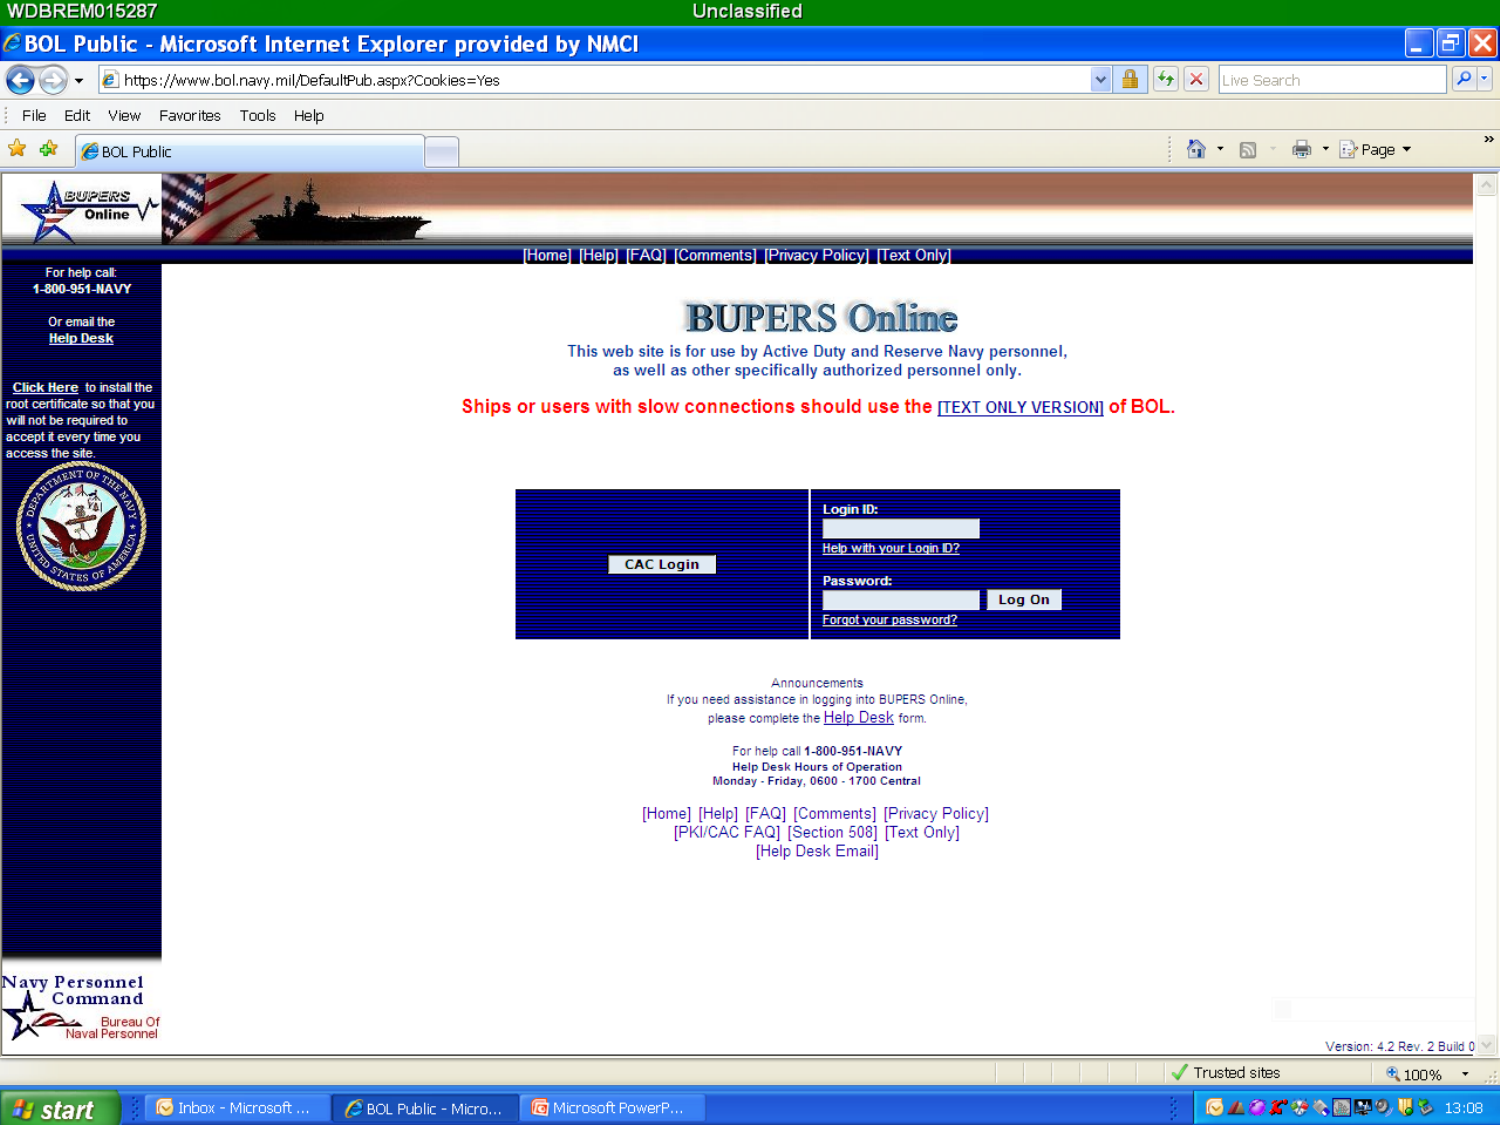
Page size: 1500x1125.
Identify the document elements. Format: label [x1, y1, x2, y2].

list [0, 0, 1500, 1125]
